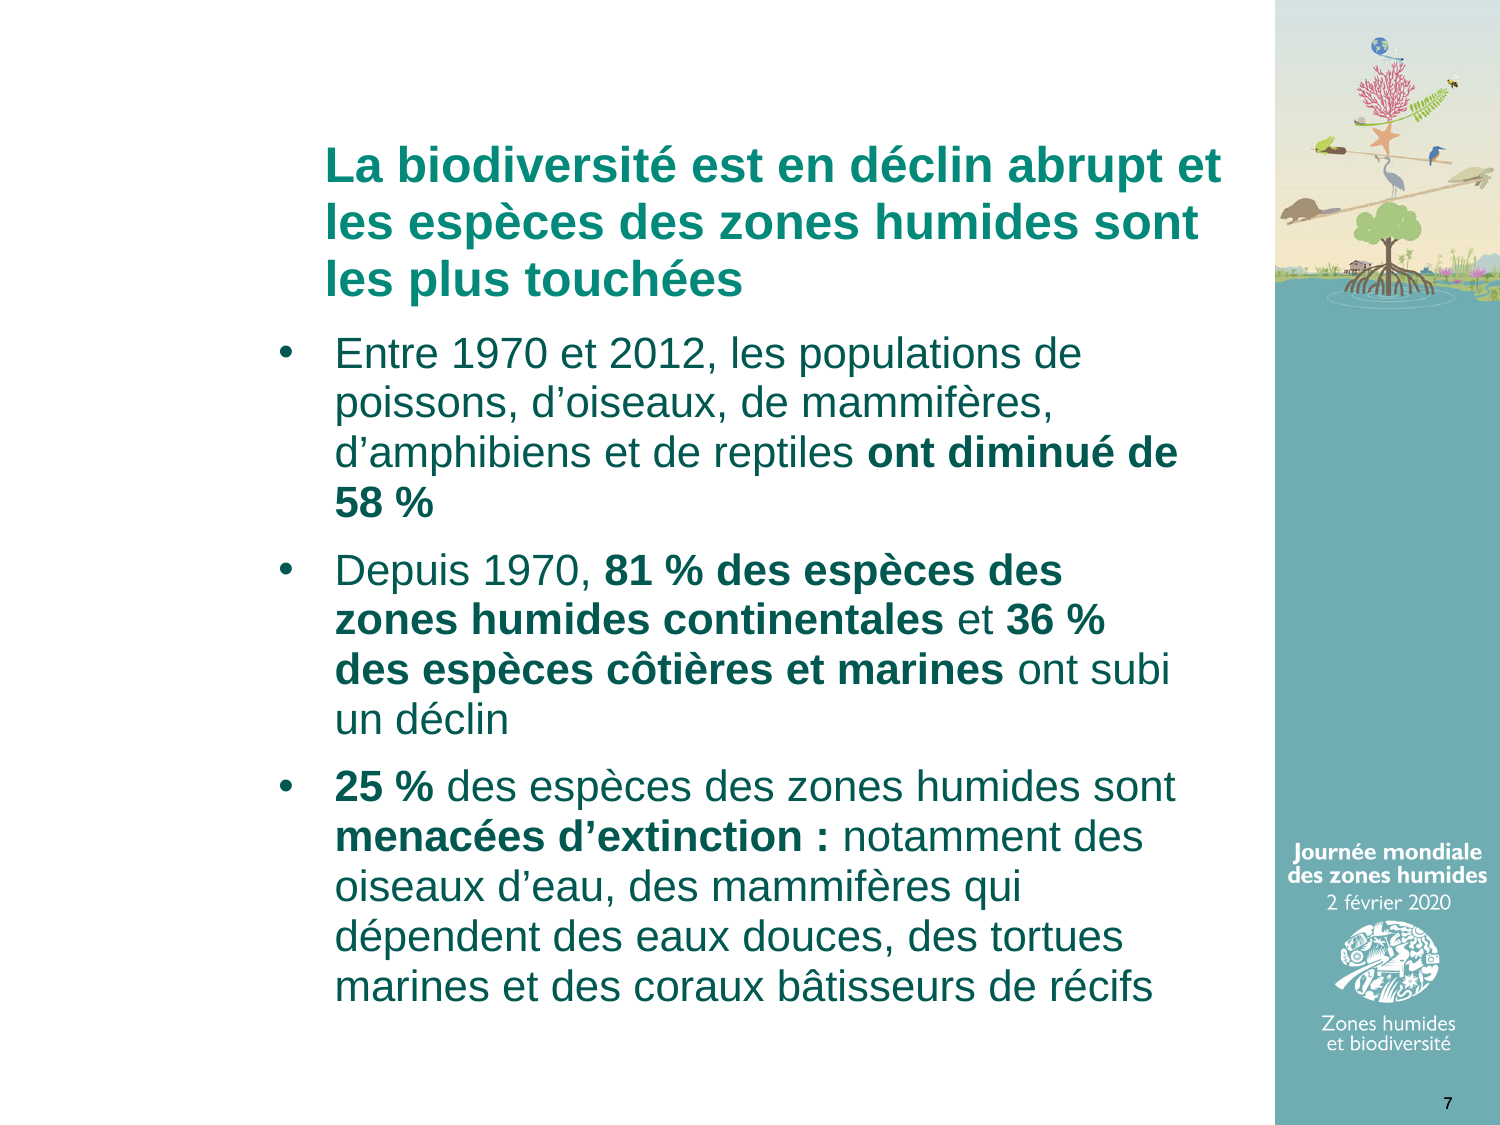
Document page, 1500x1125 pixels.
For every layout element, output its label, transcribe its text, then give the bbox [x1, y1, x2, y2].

text_box La biodiversité est en déclin abrupt et les espèces des zones humides sont les plus touchées [324, 137, 1290, 253]
text_box 7 [1370, 1092, 1453, 1114]
picture [1275, 0, 1500, 1125]
text_box Entre 1970 et 2012, les populations de poissons, d’oiseaux, de mammifères, d’amphibiens et de reptiles ont diminué de 58 % Depuis 1970, 81 % des espèces des zones humides continentales et 36 % des espèces côtières et marines ont subi un déclin 25 % des espèces des zones humides sont menacées d’extinction : notamment des oiseaux d’eau, des mammifères qui dépendent des eaux douces, des tortues marines et des coraux bâtisseurs de récifs [263, 320, 1199, 1093]
